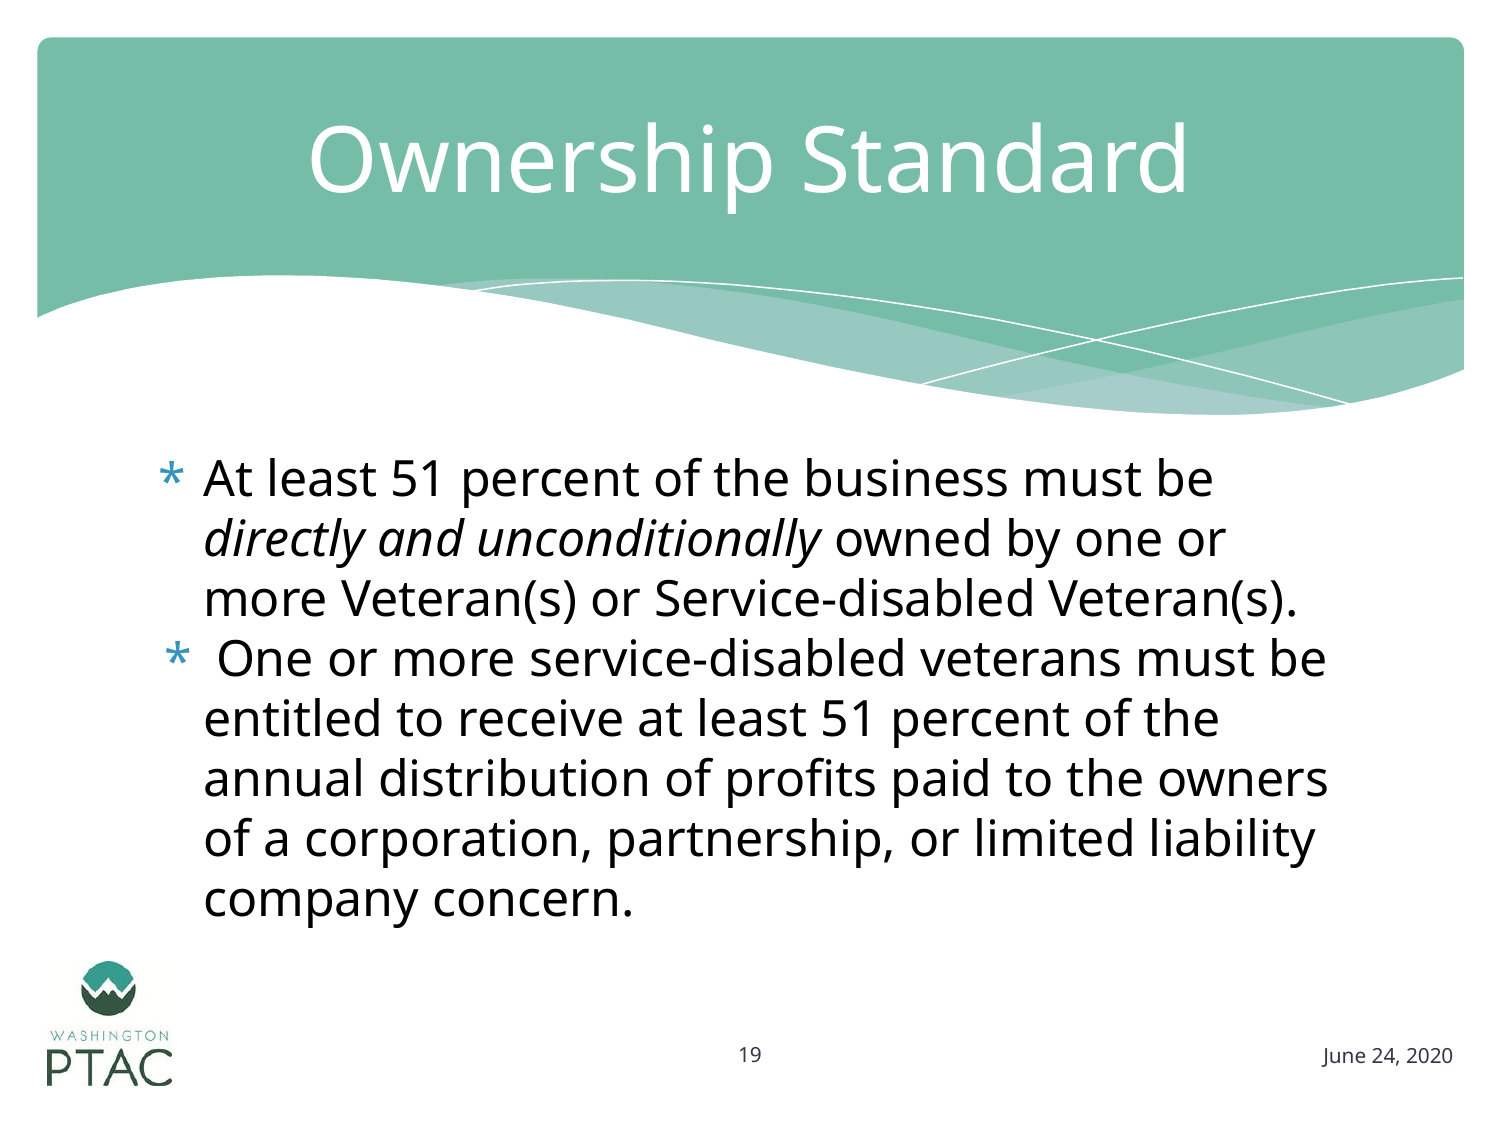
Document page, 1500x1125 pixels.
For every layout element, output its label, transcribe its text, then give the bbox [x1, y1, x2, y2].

list At least 51 percent of the business must be directly and unconditionally owned by one or more Veteran(s) or Service-disabled Veteran(s). One or more service-disabled veterans must be entitled to receive at least 51 percent of the annual distribution of profits paid to the owners of a corporation, partnership, or limited liability company concern. [143, 438, 1359, 1005]
slide_number 19 [654, 1025, 846, 1086]
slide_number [847, 1025, 1469, 1086]
picture [47, 961, 172, 1086]
title Ownership Standard [75, 53, 1425, 259]
